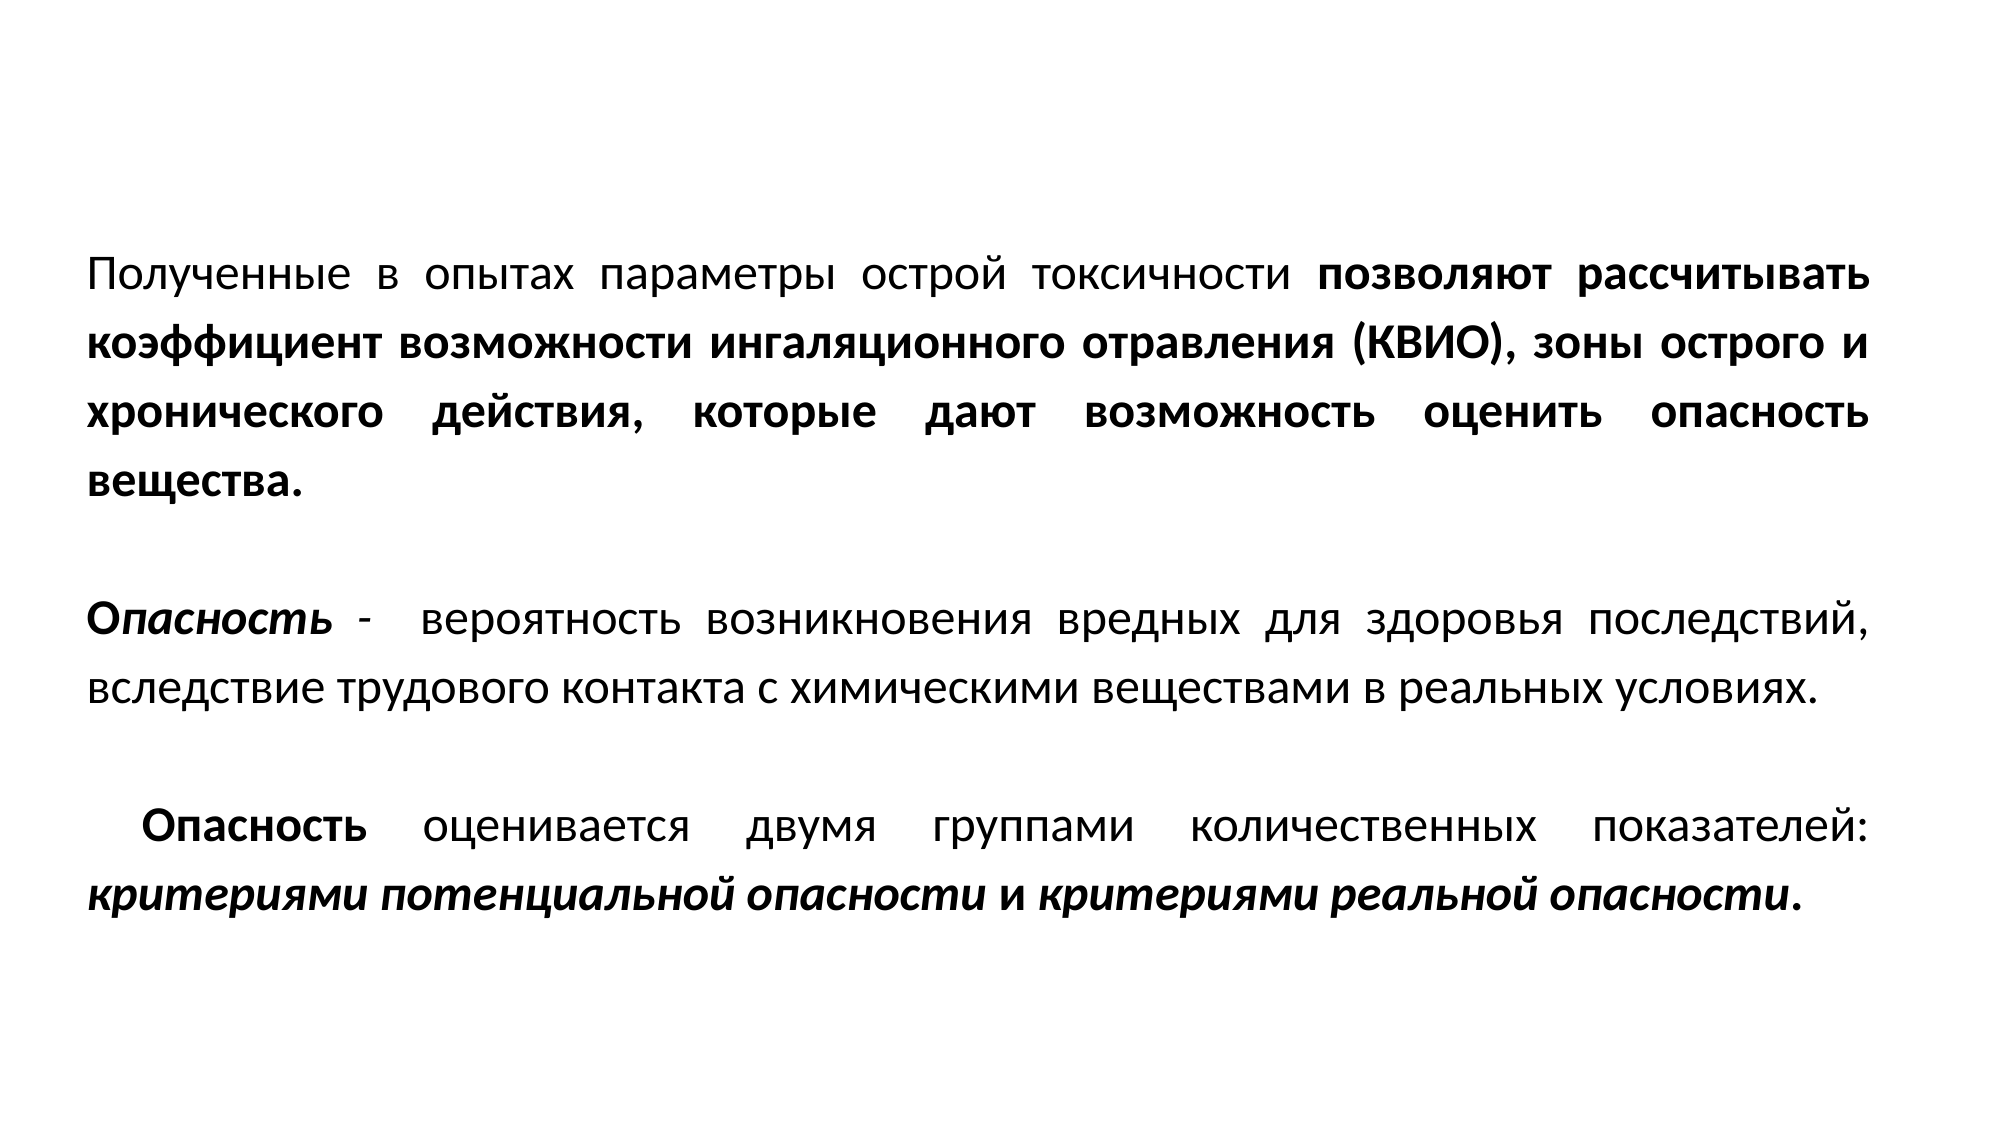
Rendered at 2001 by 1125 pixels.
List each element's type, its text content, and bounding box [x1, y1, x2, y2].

text_box Полученные в опытах параметры острой токсичности позволяют рассчитывать коэффициент возможности ингаляционного отравления (КВИО), зоны острого и хронического действия, которые дают возможность оценить опасность вещества. Опасность - вероятность возникновения вредных для здоровья последствий, вследствие трудового контакта с химическими веществами в реальных условиях. Опасность оценивается двумя группами количественных показателей: критериями потенциальной опасности и критериями реальной опасности. [71, 223, 1886, 928]
